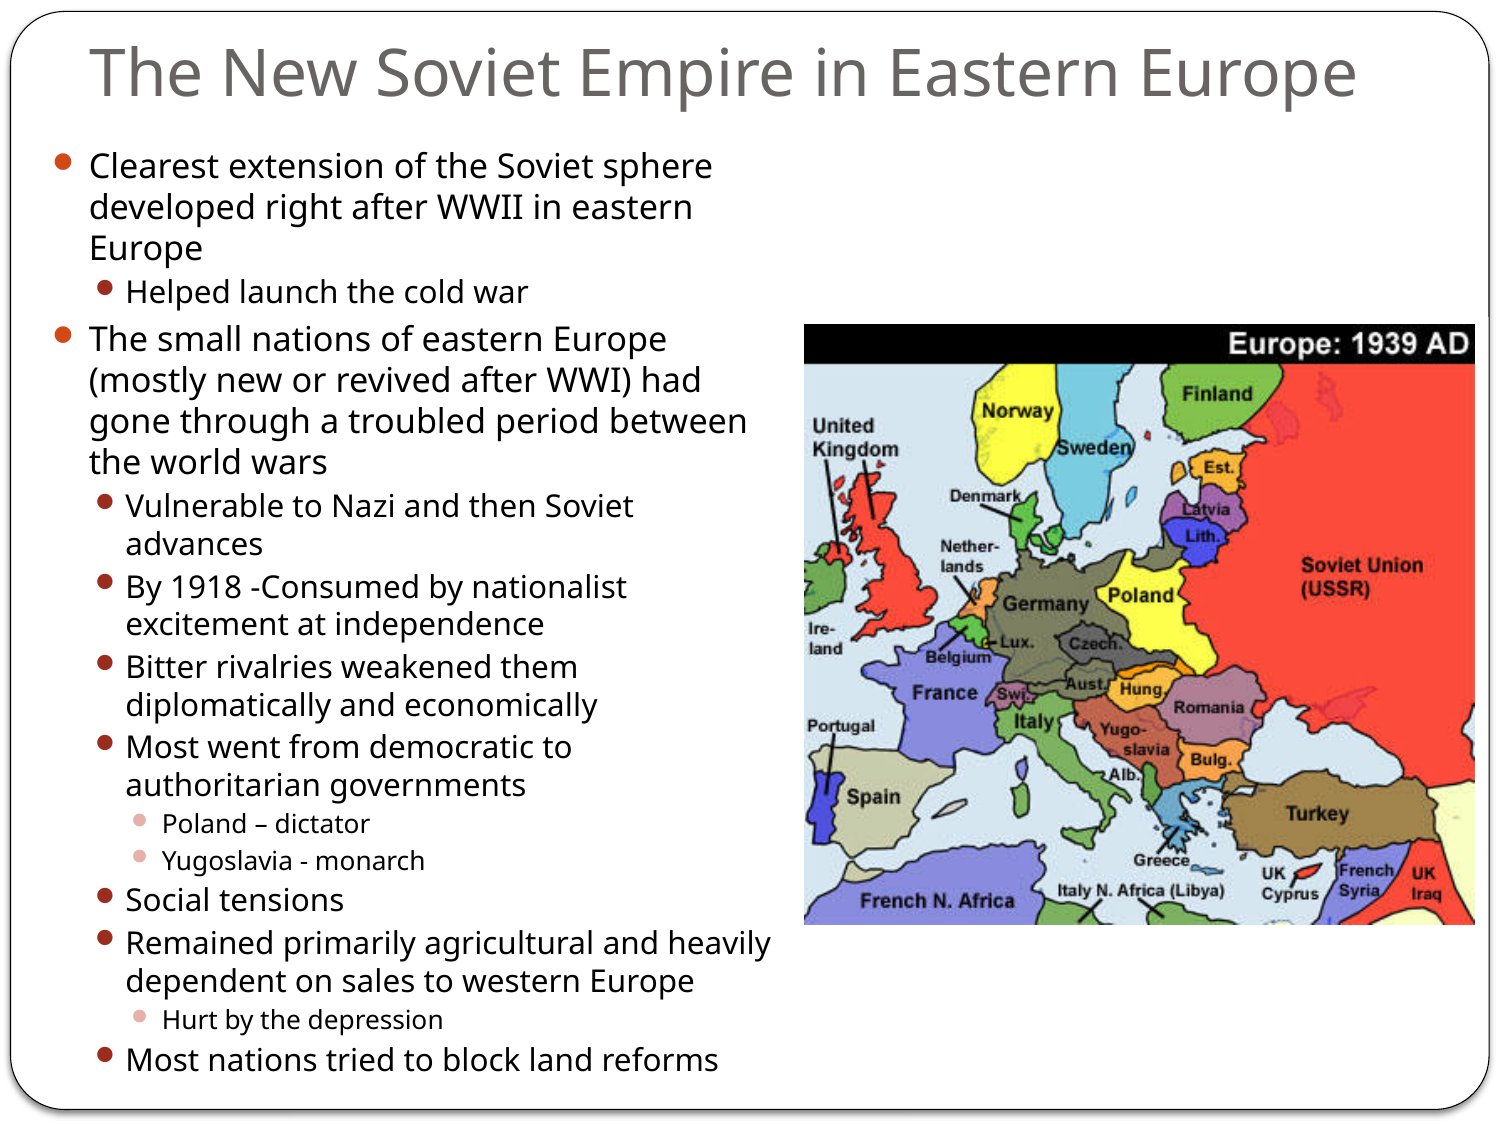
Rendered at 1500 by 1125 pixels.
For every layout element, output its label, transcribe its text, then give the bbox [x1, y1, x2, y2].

picture [804, 324, 1476, 926]
list Clearest extension of the Soviet sphere developed right after WWII in eastern Europe Helped launch the cold war The small nations of eastern Europe (mostly new or revived after WWI) had gone through a troubled period between the world wars Vulnerable to Nazi and then Soviet advances By 1918 -Consumed by nationalist excitement at independence Bitter rivalries weakened them diplomatically and economically Most went from democratic to authoritarian governments Poland – dictator Yugoslavia - monarch Social tensions Remained primarily agricultural and heavily dependent on sales to western Europe Hurt by the depression Most nations tried to block land reforms [37, 137, 788, 1098]
title The New Soviet Empire in Eastern Europe [75, 0, 1425, 125]
